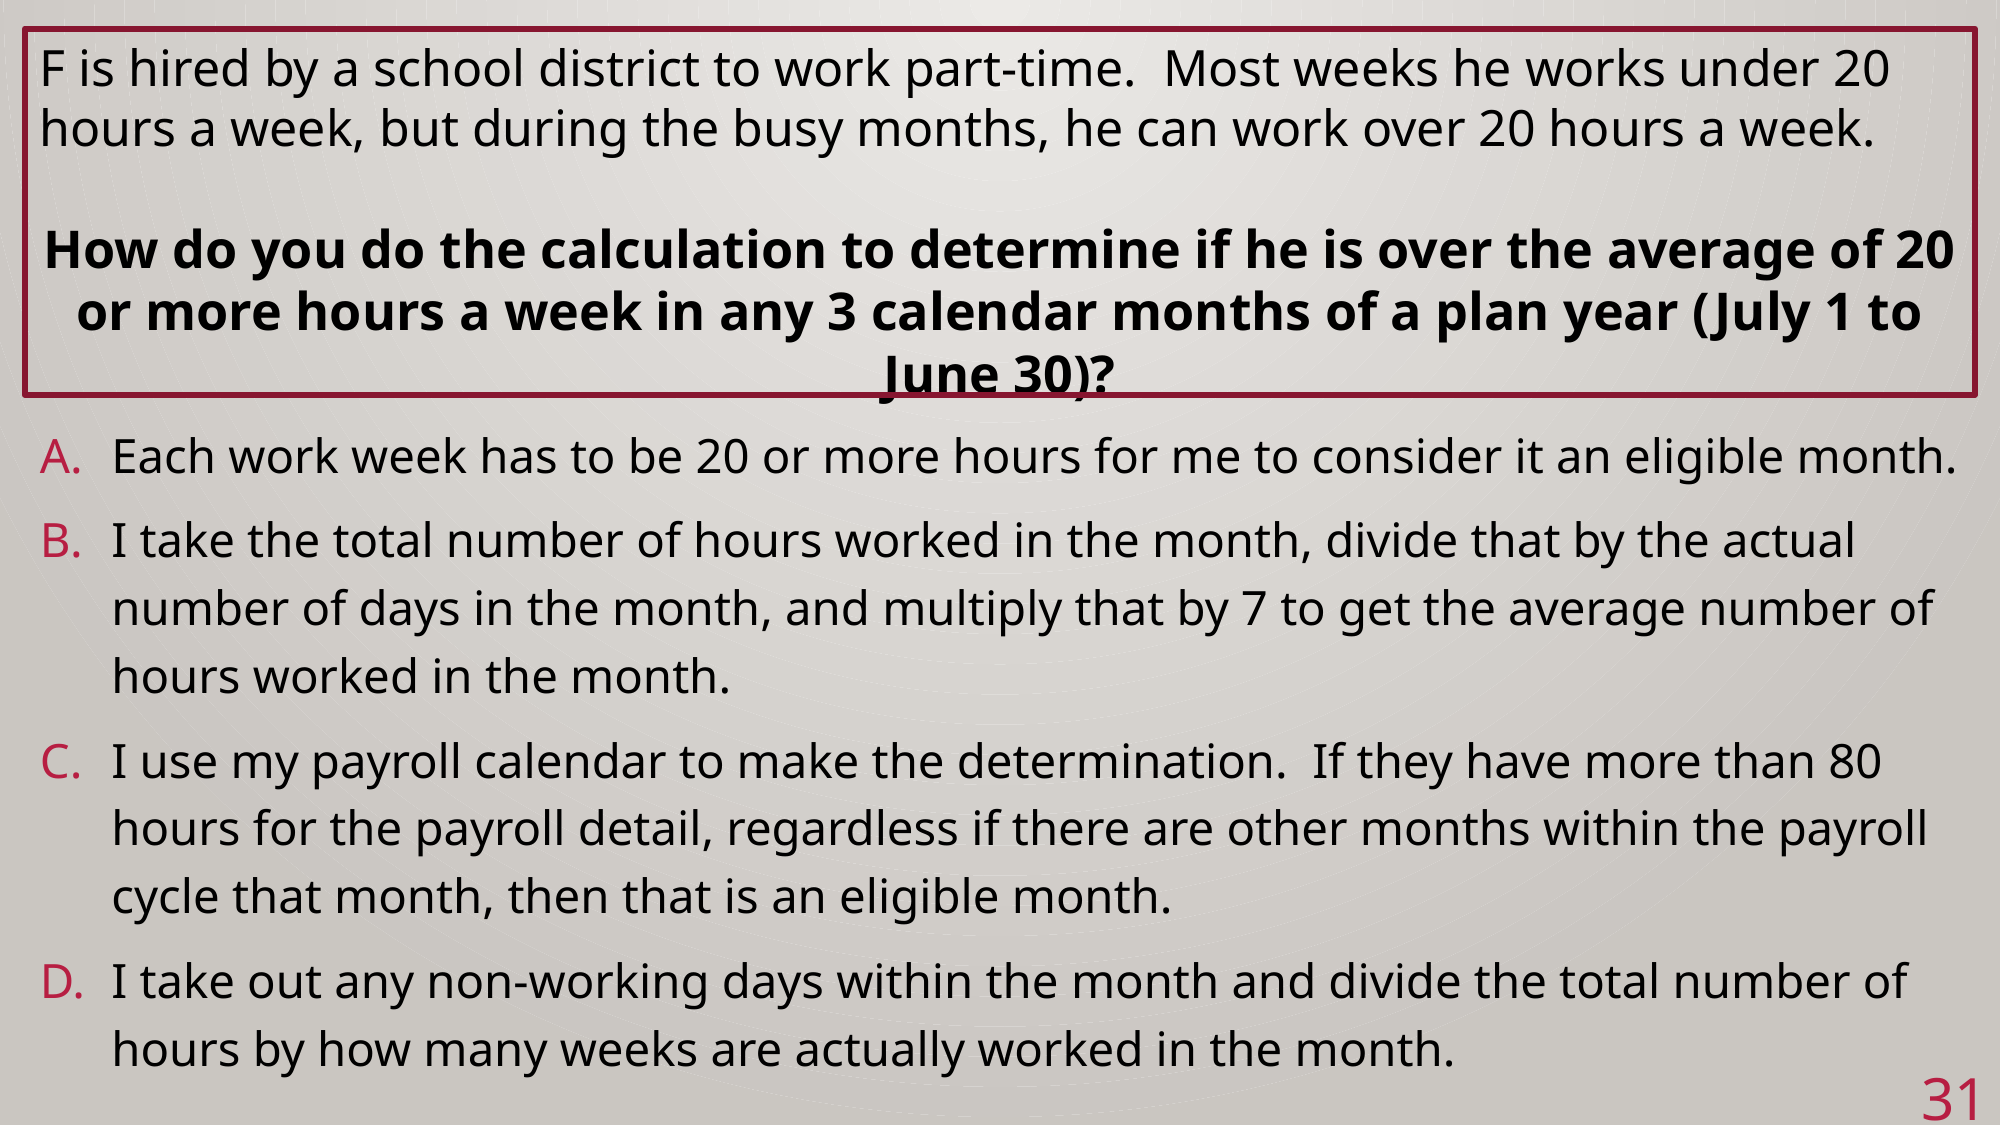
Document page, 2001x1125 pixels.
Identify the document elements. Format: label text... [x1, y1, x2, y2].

slide_number 31 [1869, 1055, 2000, 1125]
list Each work week has to be 20 or more hours for me to consider it an eligible month. I take the total number of hours worked in the month, divide that by the actual number of days in the month, and multiply that by 7 to get the average number of hours worked in the month. I use my payroll calendar to make the determination. If they have more than 80 hours for the payroll detail, regardless if there are other months within the payroll cycle that month, then that is an eligible month. I take out any non-working days within the month and divide the total number of hours by how many weeks are actually worked in the month. [24, 411, 1975, 1125]
text_box [24, 27, 1976, 396]
text_box F is hired by a school district to work part-time. Most weeks he works under 20 hours a week, but during the busy months, he can work over 20 hours a week. How do you do the calculation to determine if he is over the average of 20 or more hours a week in any 3 calendar months of a plan year (July 1 to June 30)? [24, 396, 1975, 411]
